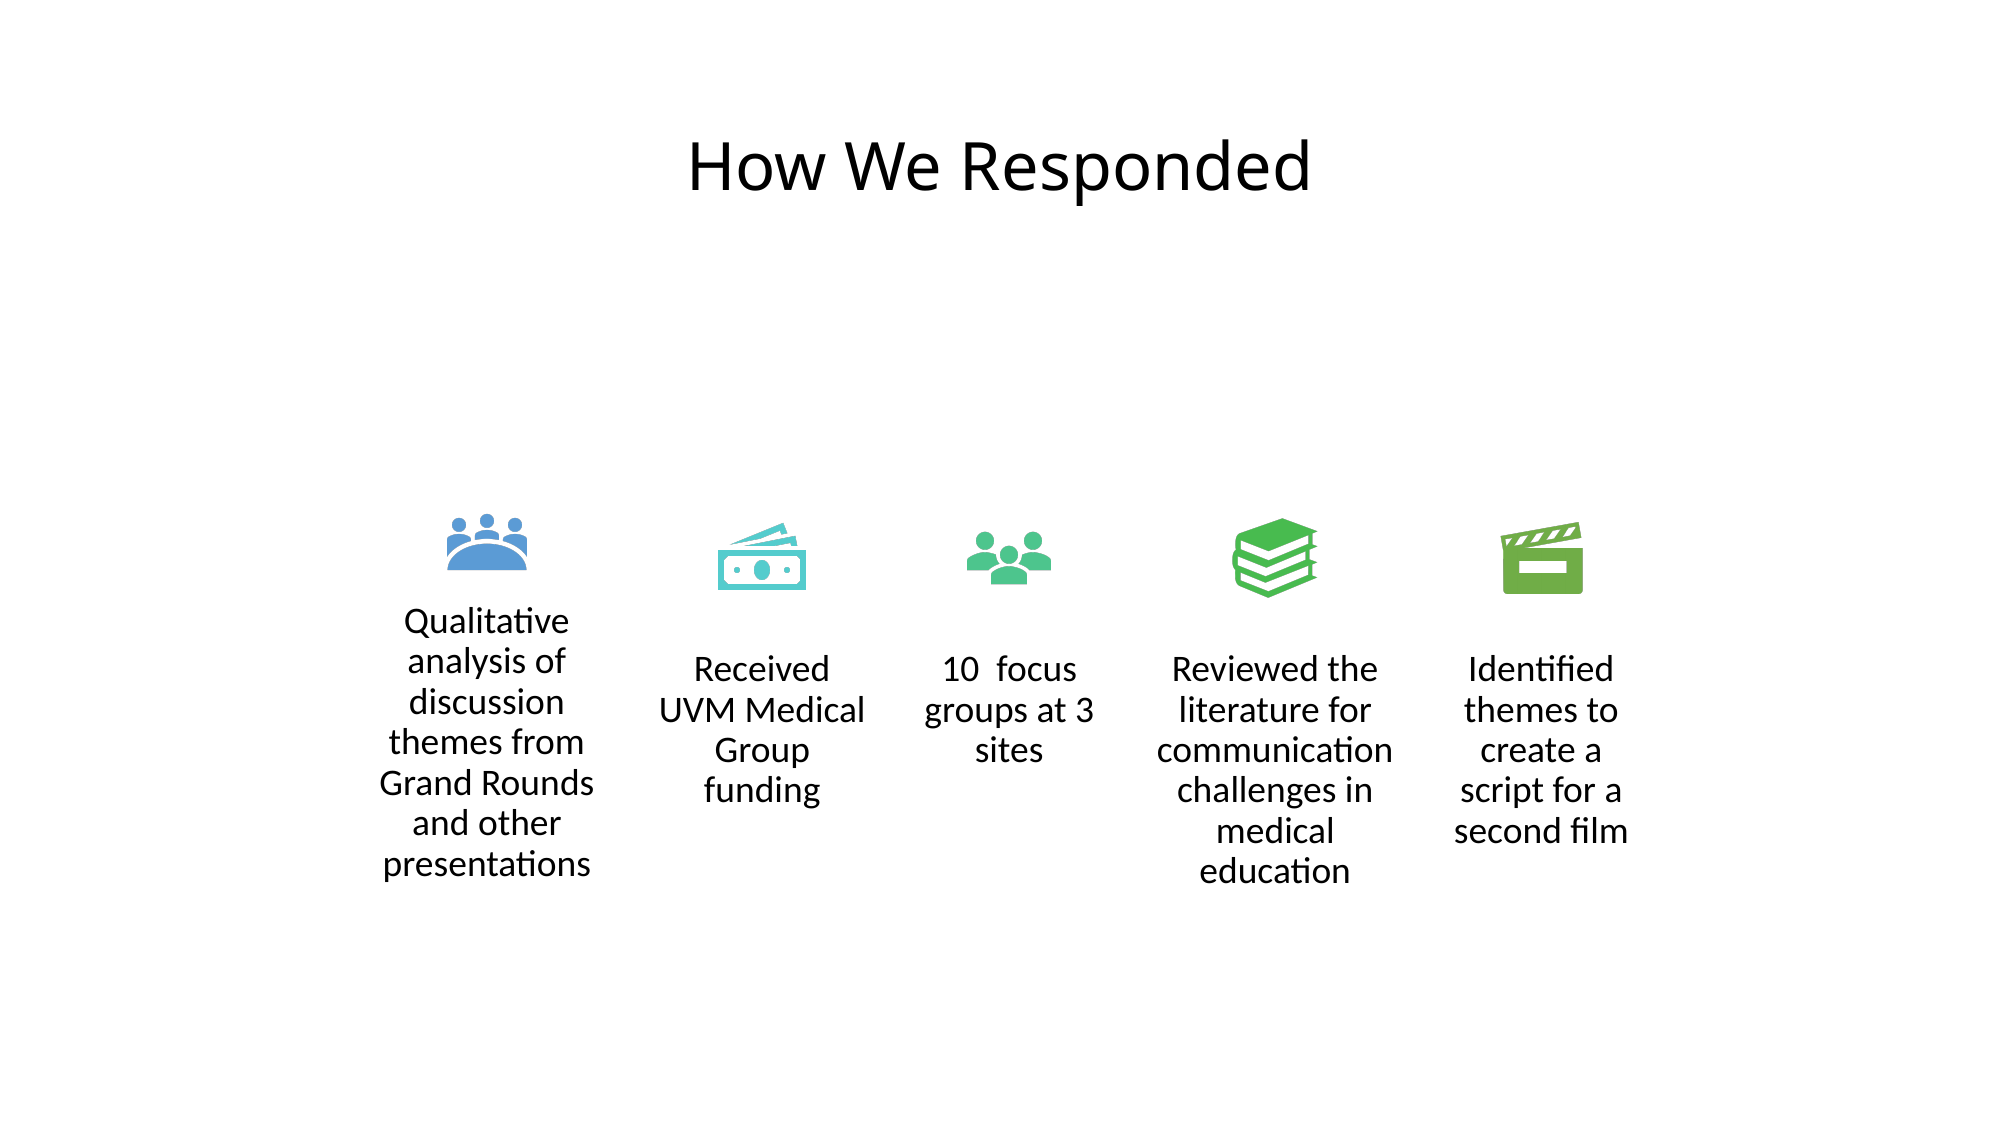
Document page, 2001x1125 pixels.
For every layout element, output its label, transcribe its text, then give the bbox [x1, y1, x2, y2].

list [353, 299, 1647, 1014]
title How We Responded [137, 59, 1863, 278]
